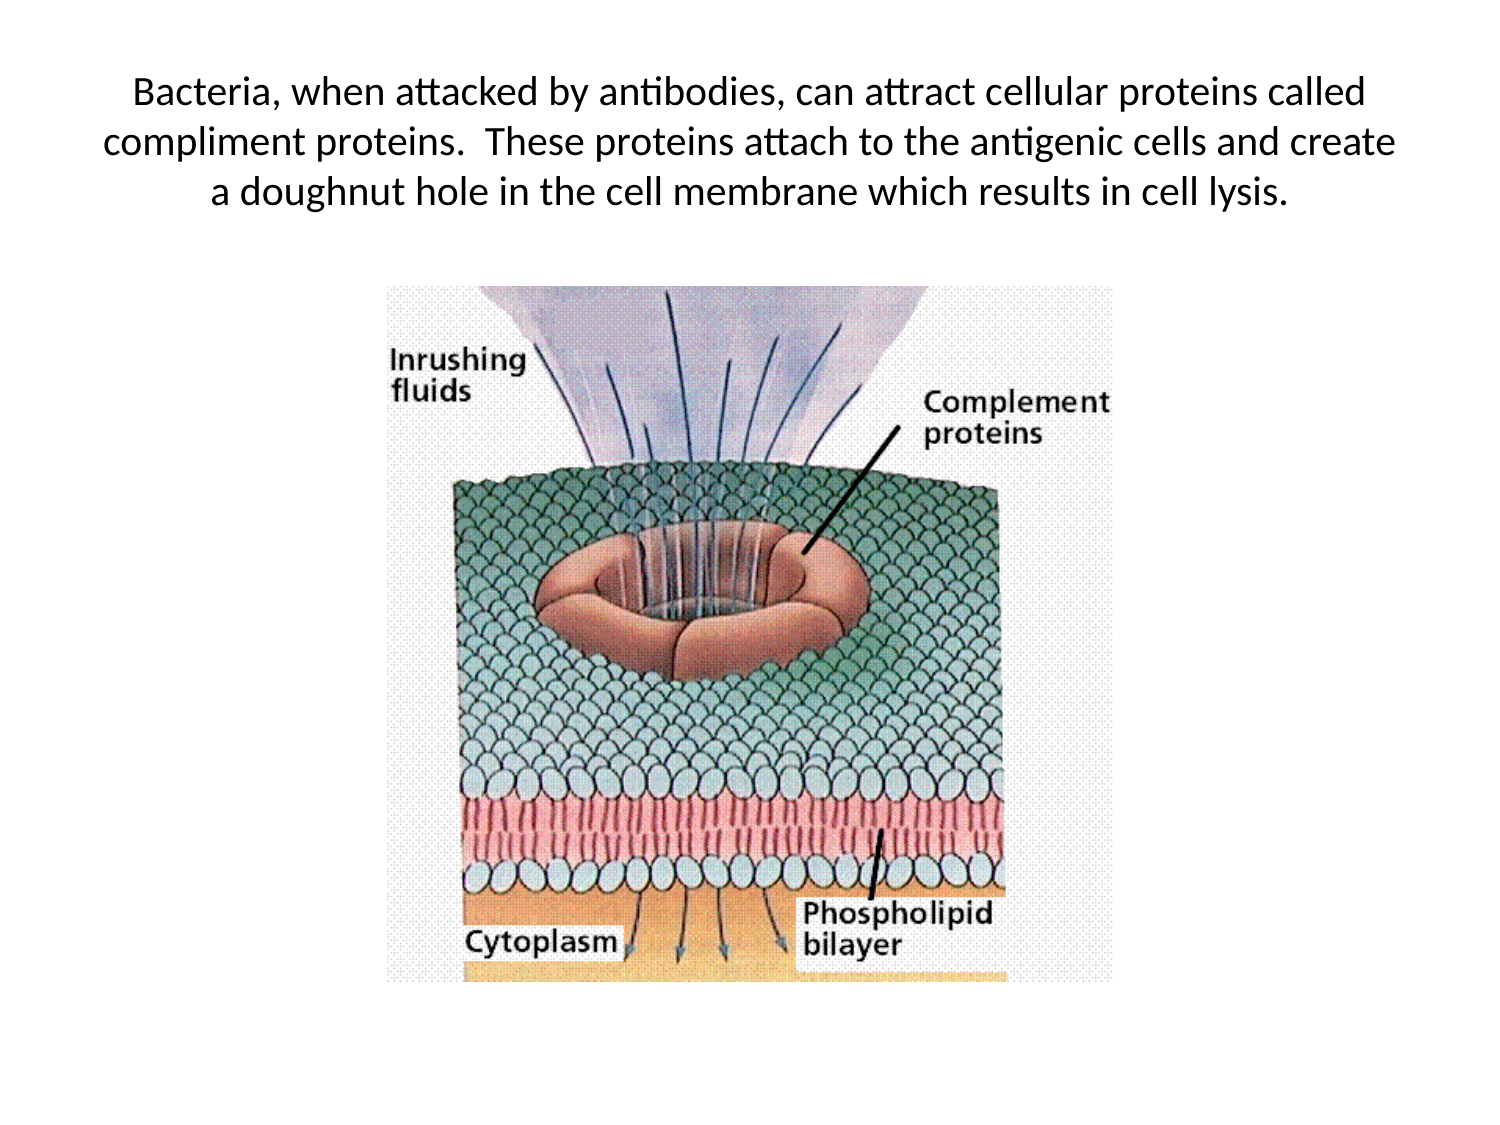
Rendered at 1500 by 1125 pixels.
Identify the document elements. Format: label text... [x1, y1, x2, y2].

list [386, 285, 1114, 982]
title Bacteria, when attacked by antibodies, can attract cellular proteins called compliment proteins. These proteins attach to the antigenic cells and create a doughnut hole in the cell membrane which results in cell lysis. [75, 45, 1425, 233]
